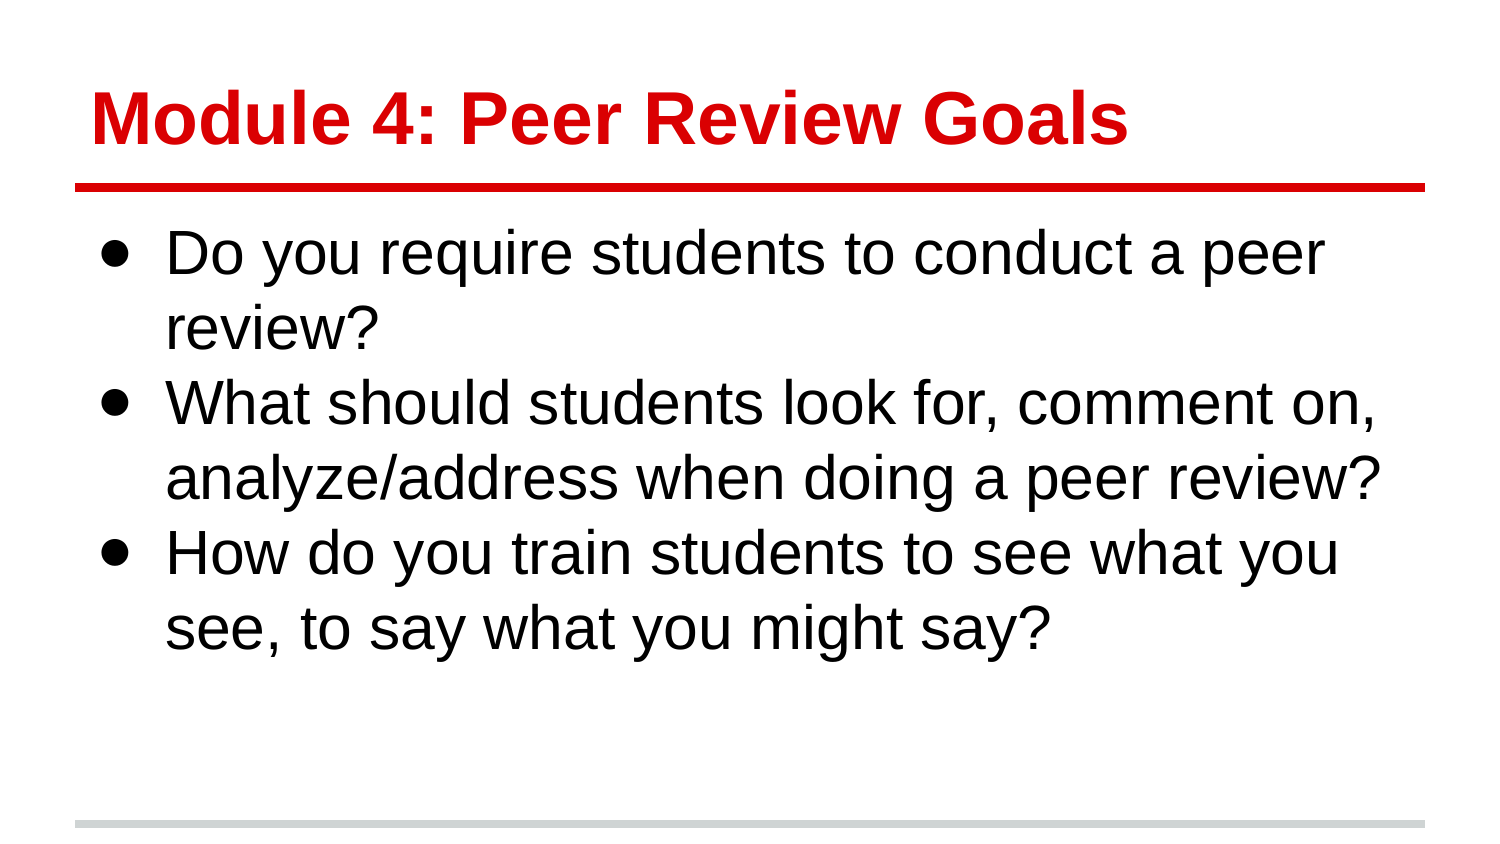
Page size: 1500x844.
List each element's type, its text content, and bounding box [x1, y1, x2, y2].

list Do you require students to conduct a peer review? What should students look for, comment on, analyze/address when doing a peer review? How do you train students to see what you see, to say what you might say? [75, 196, 1425, 808]
title Module 4: Peer Review Goals [75, 33, 1425, 175]
